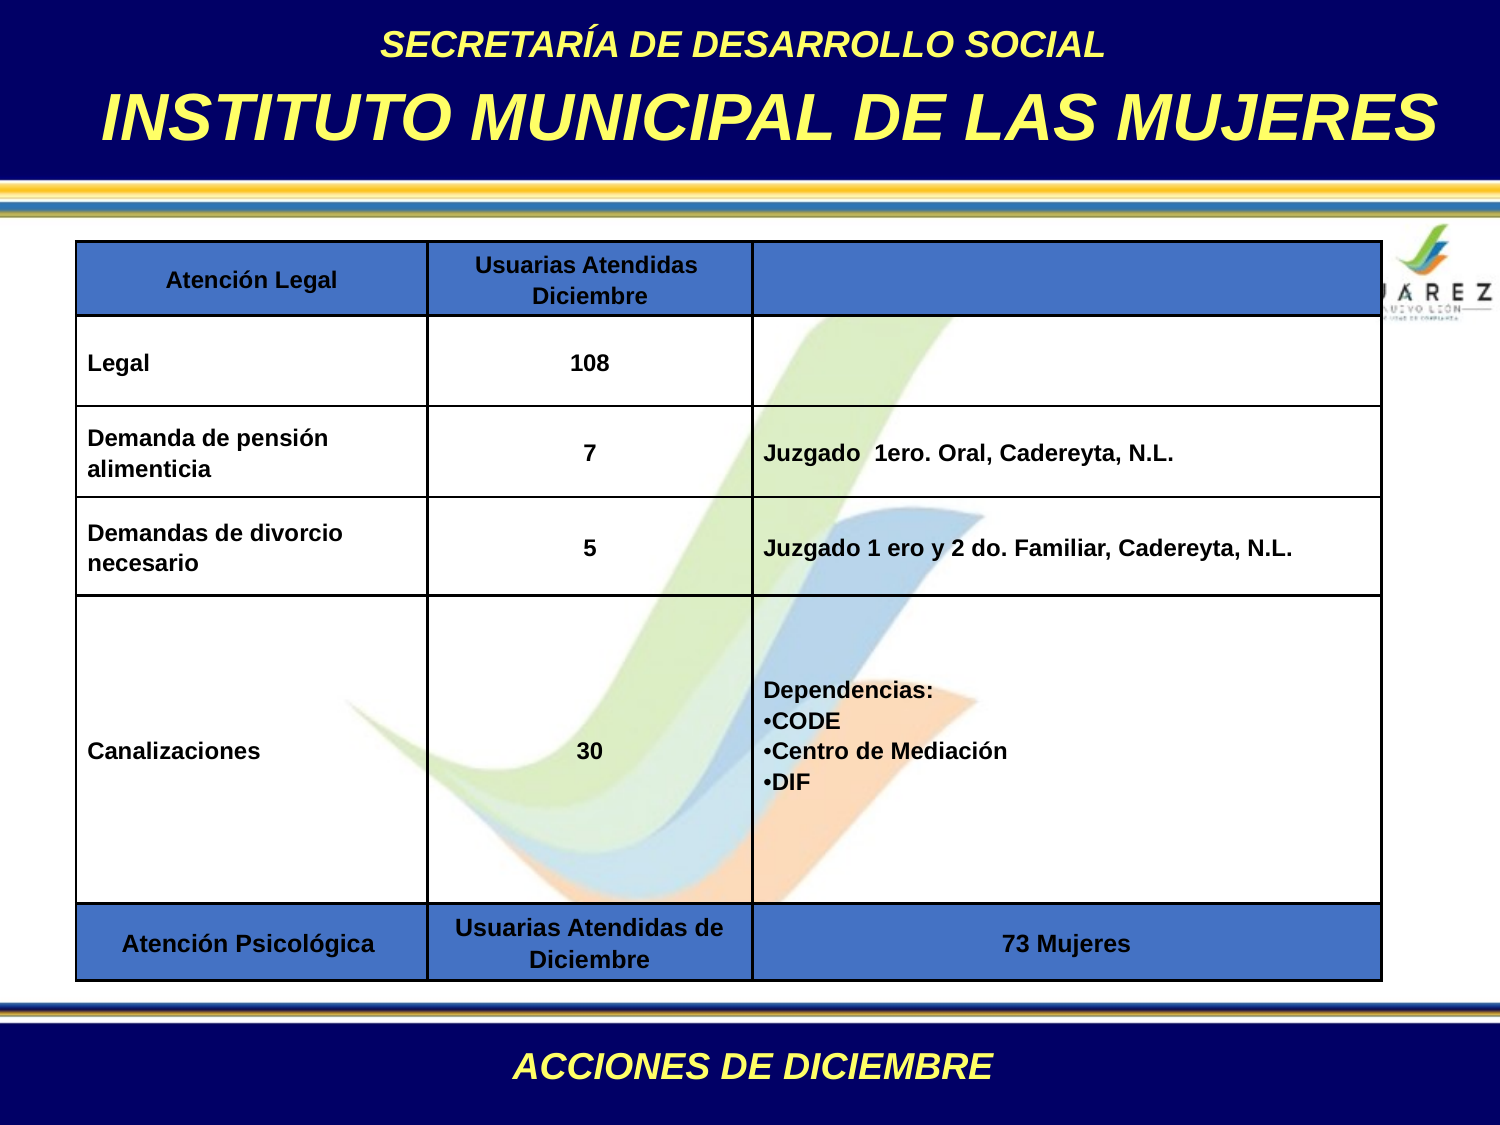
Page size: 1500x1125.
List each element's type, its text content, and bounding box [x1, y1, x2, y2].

table_cell 5 [429, 498, 751, 594]
table_cell Demandas de divorcio necesario [77, 498, 426, 594]
table_cell 30 [429, 597, 751, 902]
text_box SECRETARÍA DE DESARROLLO SOCIAL [365, 12, 1122, 66]
table_cell Demanda de pensión alimenticia [77, 407, 426, 496]
table_cell 7 [429, 407, 751, 496]
text_box ACCIONES DE DICIEMBRE [497, 1034, 1009, 1095]
table_cell Canalizaciones [77, 597, 426, 902]
table_cell Juzgado 1ero. Oral, Cadereyta, N.L. [754, 407, 1380, 496]
table_header Atención Legal [77, 243, 426, 314]
table_cell 108 [429, 317, 751, 405]
table_cell Usuarias Atendidas de Diciembre [429, 905, 751, 979]
table_cell Legal [77, 317, 426, 405]
picture [0, 0, 1500, 1125]
table_cell 73 Mujeres [754, 905, 1380, 979]
table_header [754, 243, 1380, 314]
table_header Usuarias Atendidas Diciembre [429, 243, 751, 314]
table_cell Dependencias: CODE Centro de Mediación DIF [754, 597, 1380, 902]
table_cell Juzgado 1 ero y 2 do. Familiar, Cadereyta, N.L. [754, 498, 1380, 594]
table_cell [754, 317, 1380, 405]
table_cell Atención Psicológica [77, 905, 426, 979]
text_box INSTITUTO MUNICIPAL DE LAS MUJERES [60, 66, 1500, 161]
